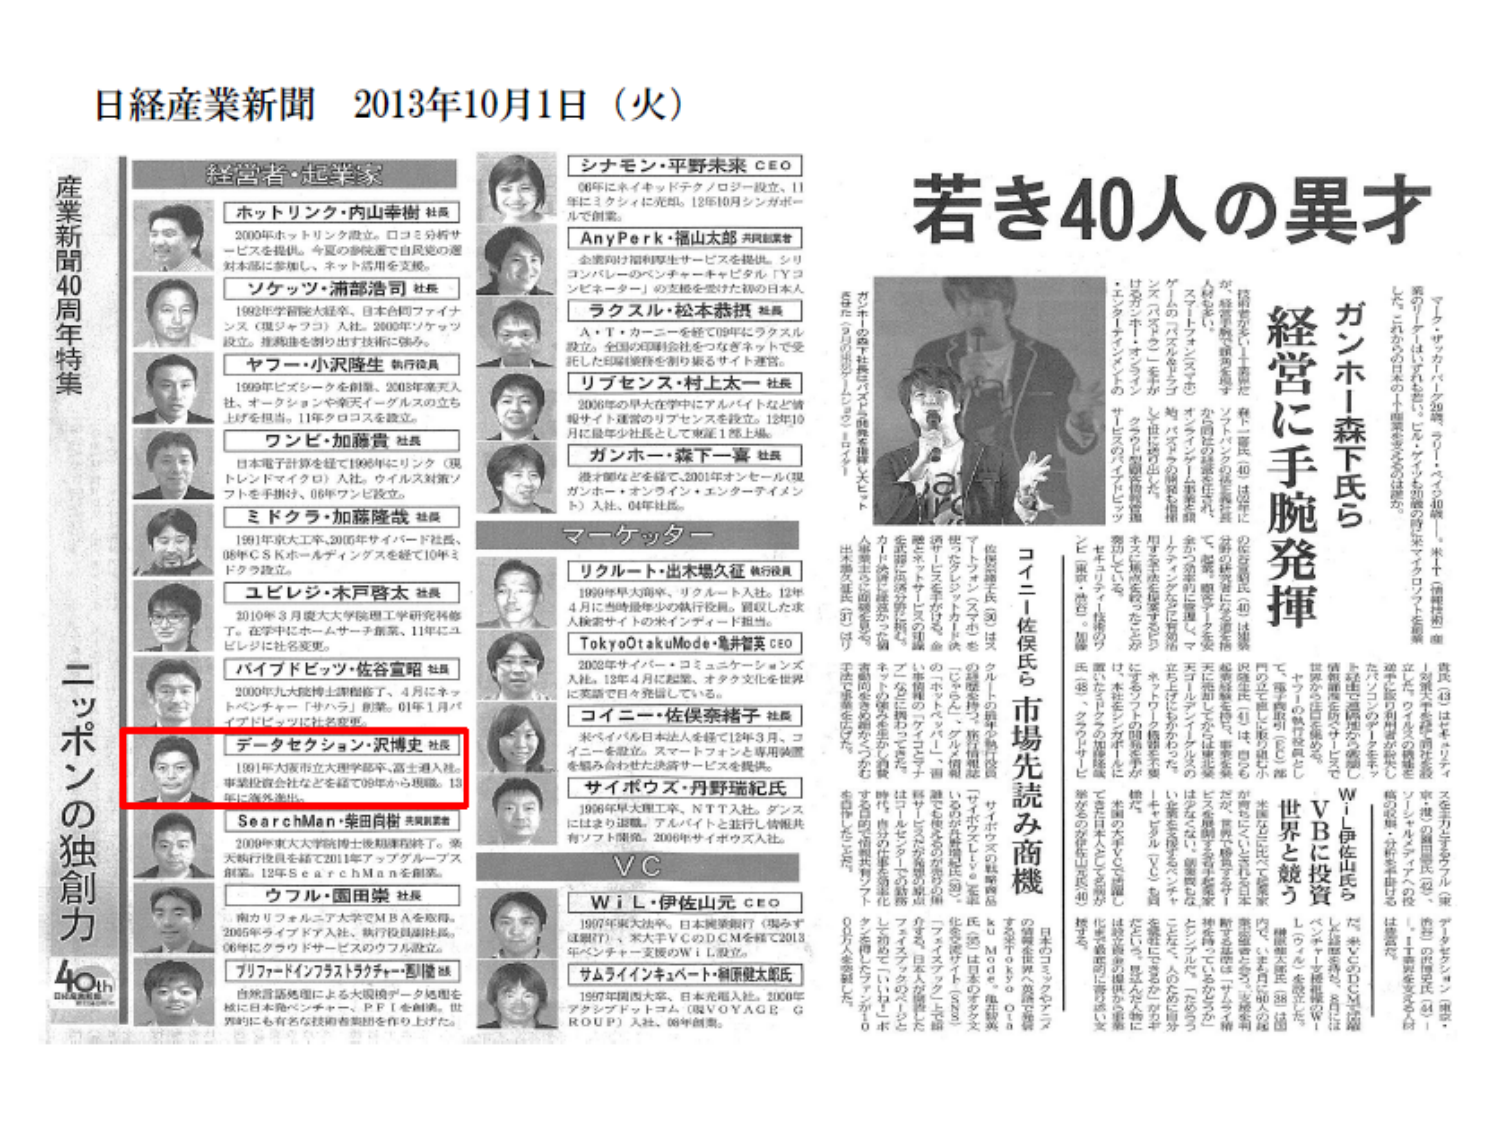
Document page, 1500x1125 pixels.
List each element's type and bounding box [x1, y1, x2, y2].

picture [21, 66, 1479, 1059]
